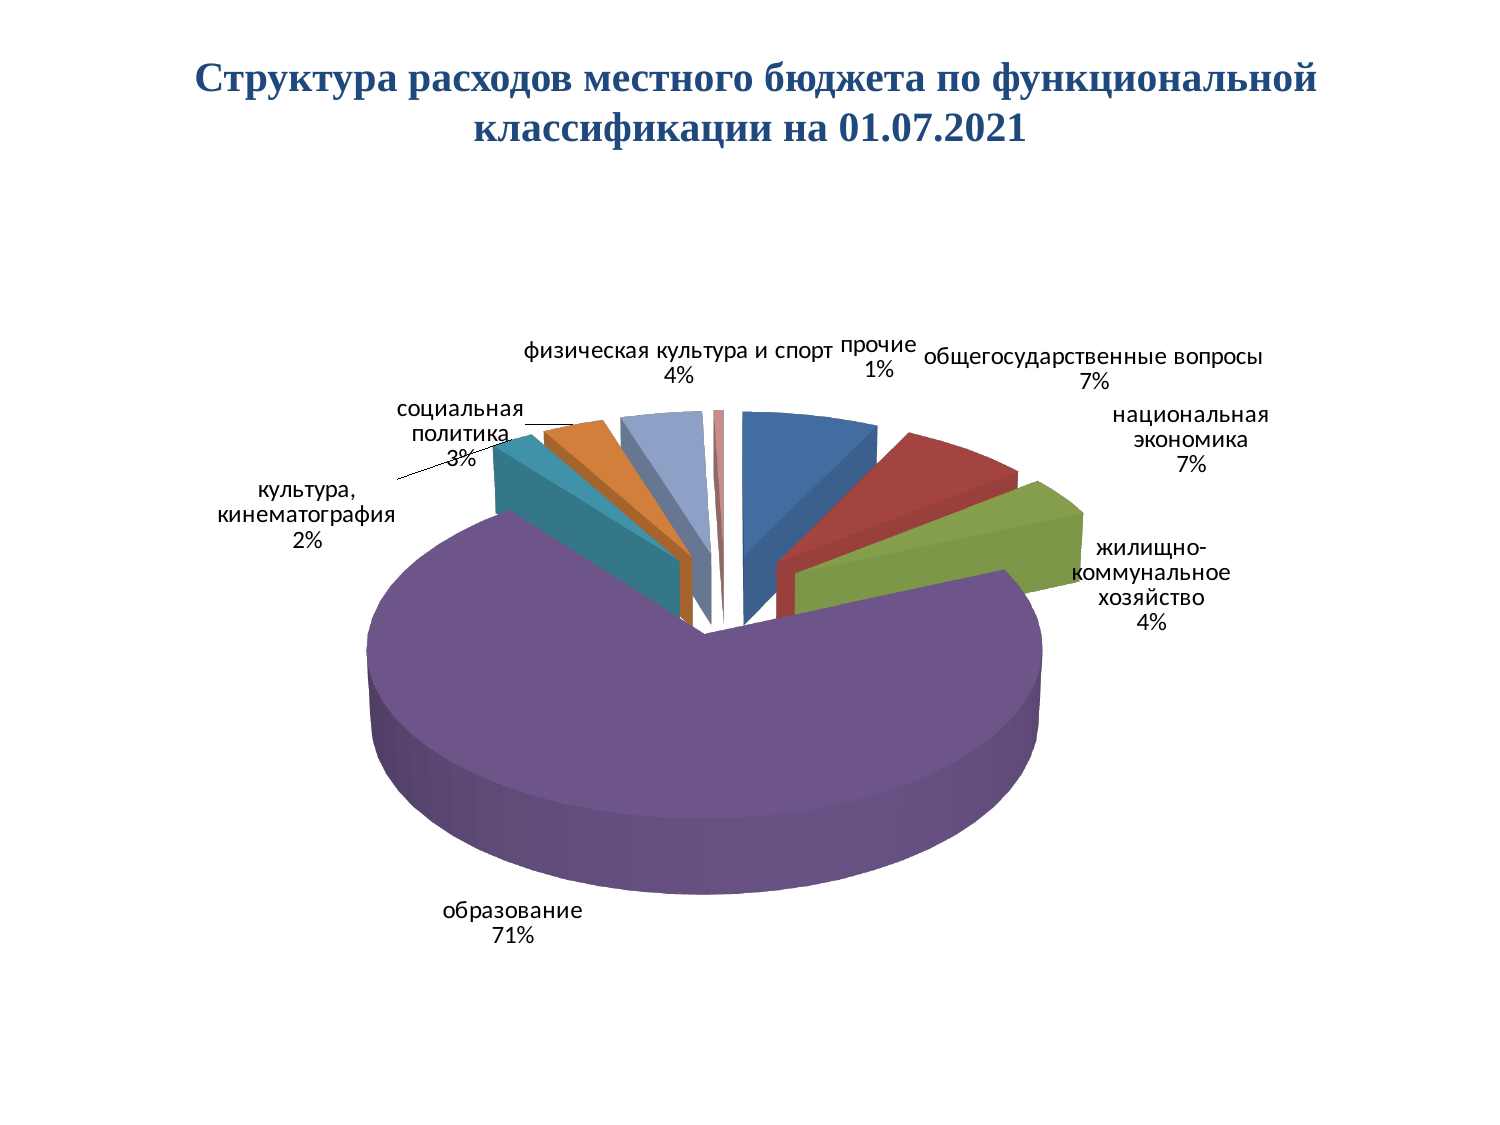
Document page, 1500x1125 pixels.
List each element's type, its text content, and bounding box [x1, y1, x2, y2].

text_box Структура расходов местного бюджета по функциональной классификации на 01.07.2021 [88, 42, 1424, 158]
chart [105, 207, 1406, 1095]
